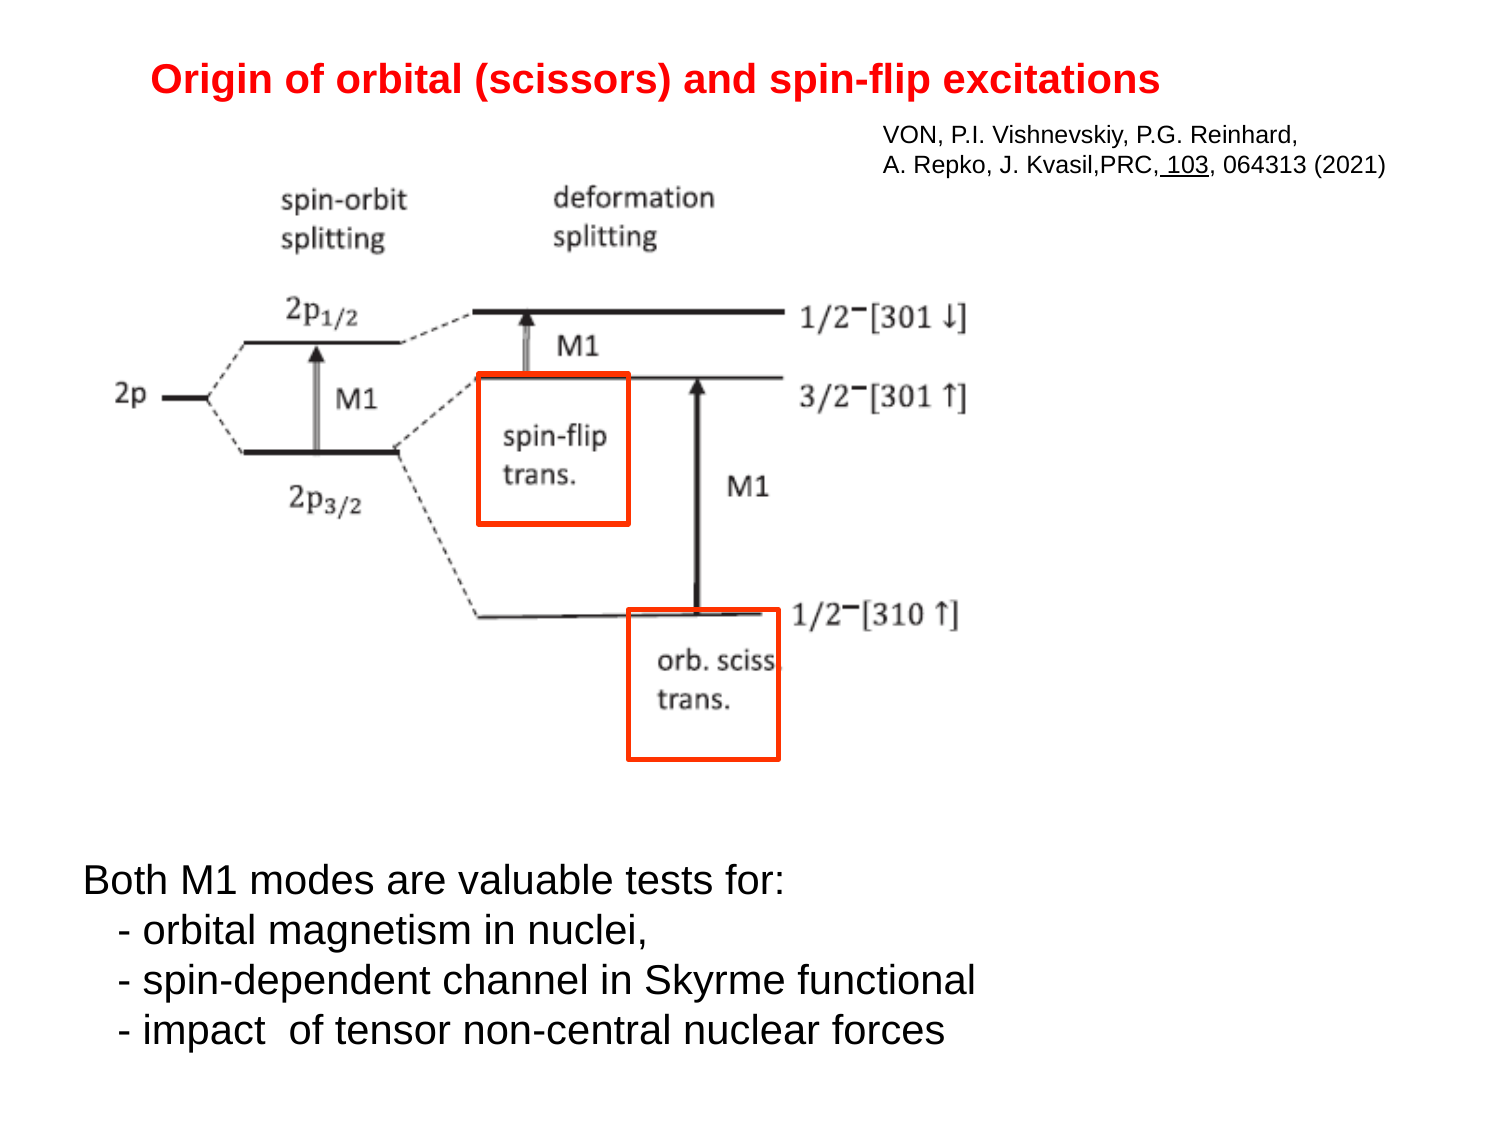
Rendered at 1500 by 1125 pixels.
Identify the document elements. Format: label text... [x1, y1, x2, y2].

text_box Origin of orbital (scissors) and spin-flip excitations [135, 44, 1270, 110]
text_box Both M1 modes are valuable tests for: - orbital magnetism in nuclei, - spin-dependent channel in Skyrme functional - impact of tensor non-central nuclear forces [68, 845, 992, 1061]
text_box VON, P.I. Vishnevskiy, P.G. Reinhard, A. Repko, J. Kvasil,PRC, 103, 064313 (2021) [868, 111, 1443, 187]
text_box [88, 184, 984, 760]
